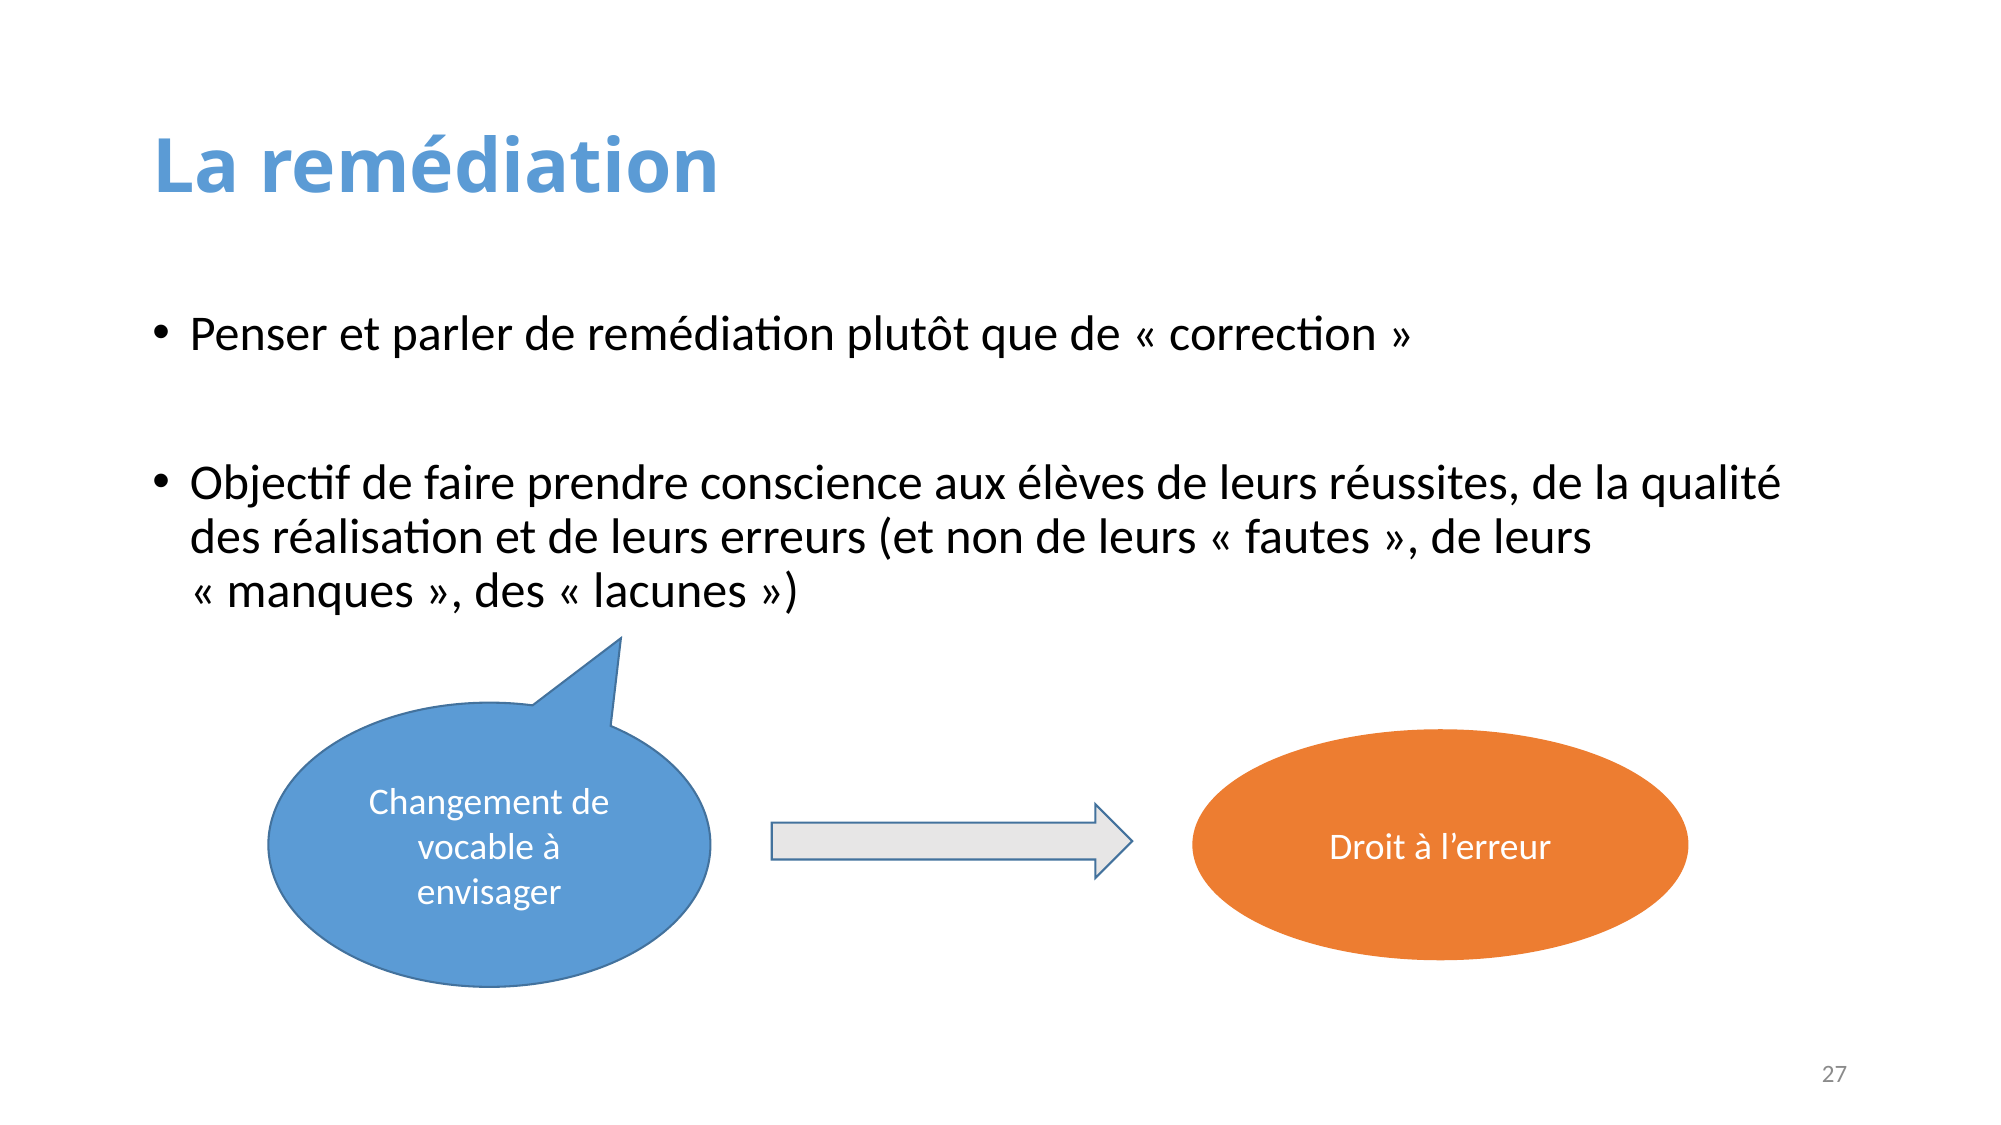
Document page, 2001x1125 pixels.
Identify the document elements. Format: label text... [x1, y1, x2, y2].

list Penser et parler de remédiation plutôt que de « correction » Objectif de faire prendre conscience aux élèves de leurs réussites, de la qualité des réalisation et de leurs erreurs (et non de leurs « fautes », de leurs « manques », des « lacunes ») [137, 299, 1863, 640]
slide_number 27 [1412, 1042, 1863, 1103]
title La remédiation [137, 59, 1863, 278]
text_box [770, 801, 1134, 881]
text_box Changement de vocable à envisager [267, 635, 712, 988]
text_box Droit à l’erreur [1192, 729, 1689, 961]
